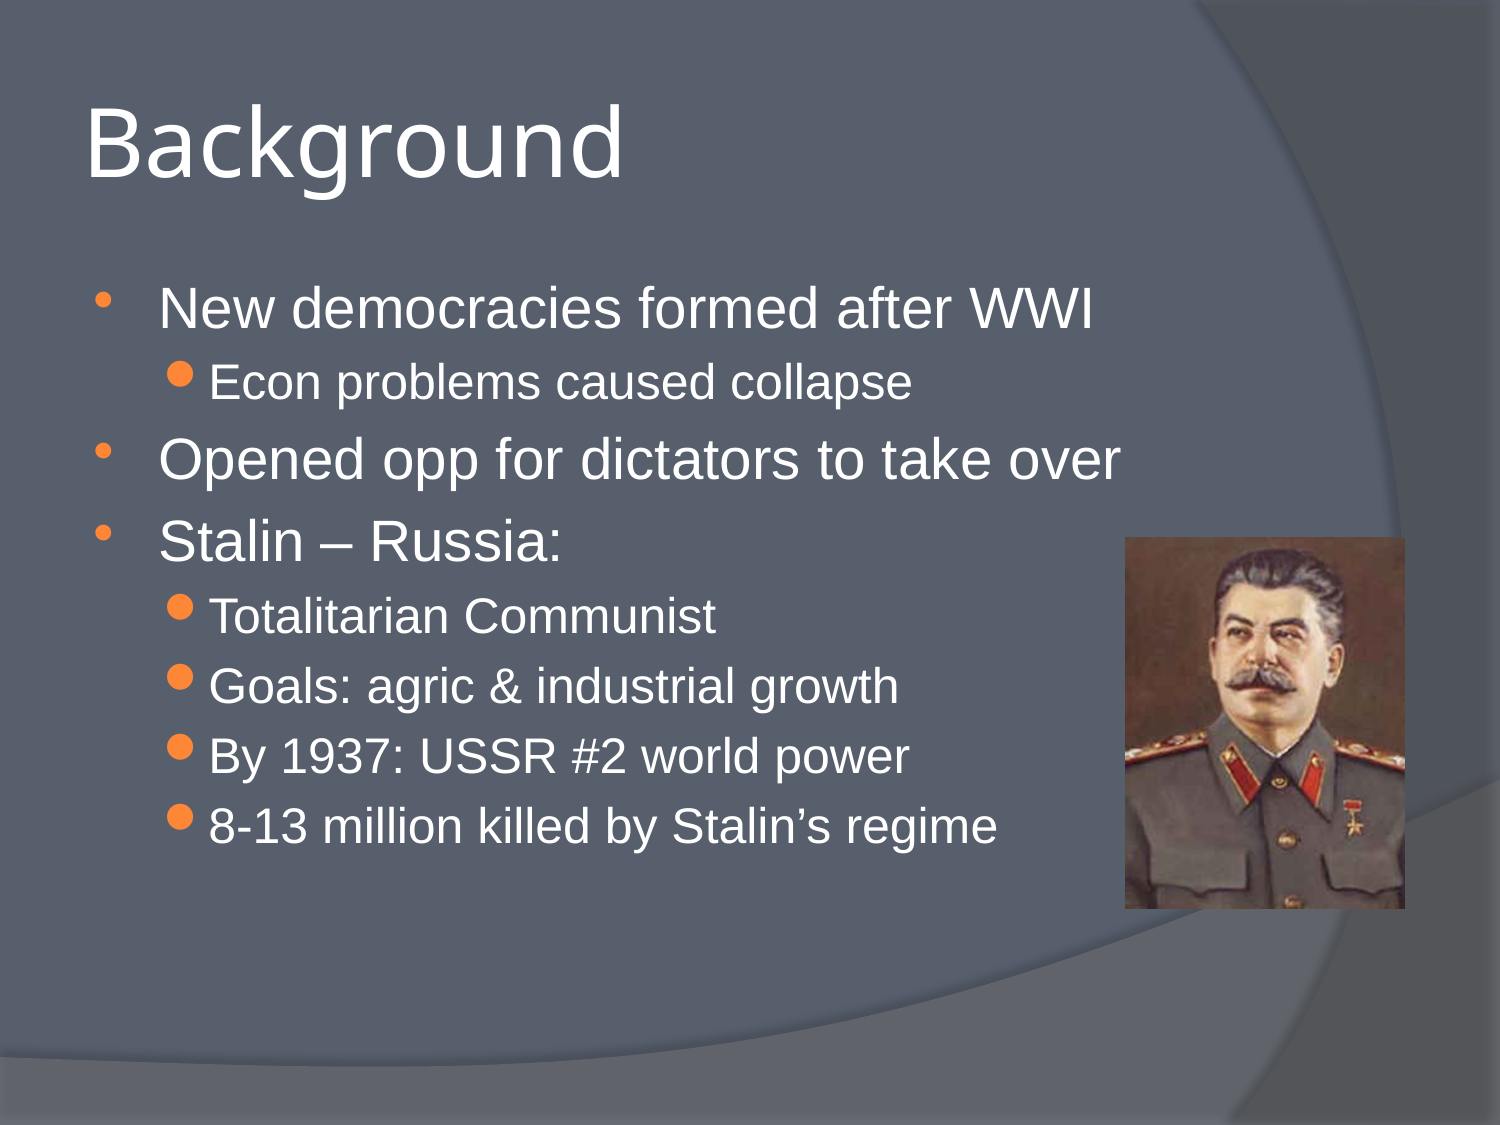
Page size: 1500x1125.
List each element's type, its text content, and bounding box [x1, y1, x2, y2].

list New democracies formed after WWI Econ problems caused collapse Opened opp for dictators to take over Stalin – Russia: Totalitarian Communist Goals: agric & industrial growth By 1937: USSR #2 world power 8-13 million killed by Stalin’s regime [75, 262, 1300, 1005]
picture [1124, 537, 1405, 910]
title Background [75, 45, 1300, 233]
